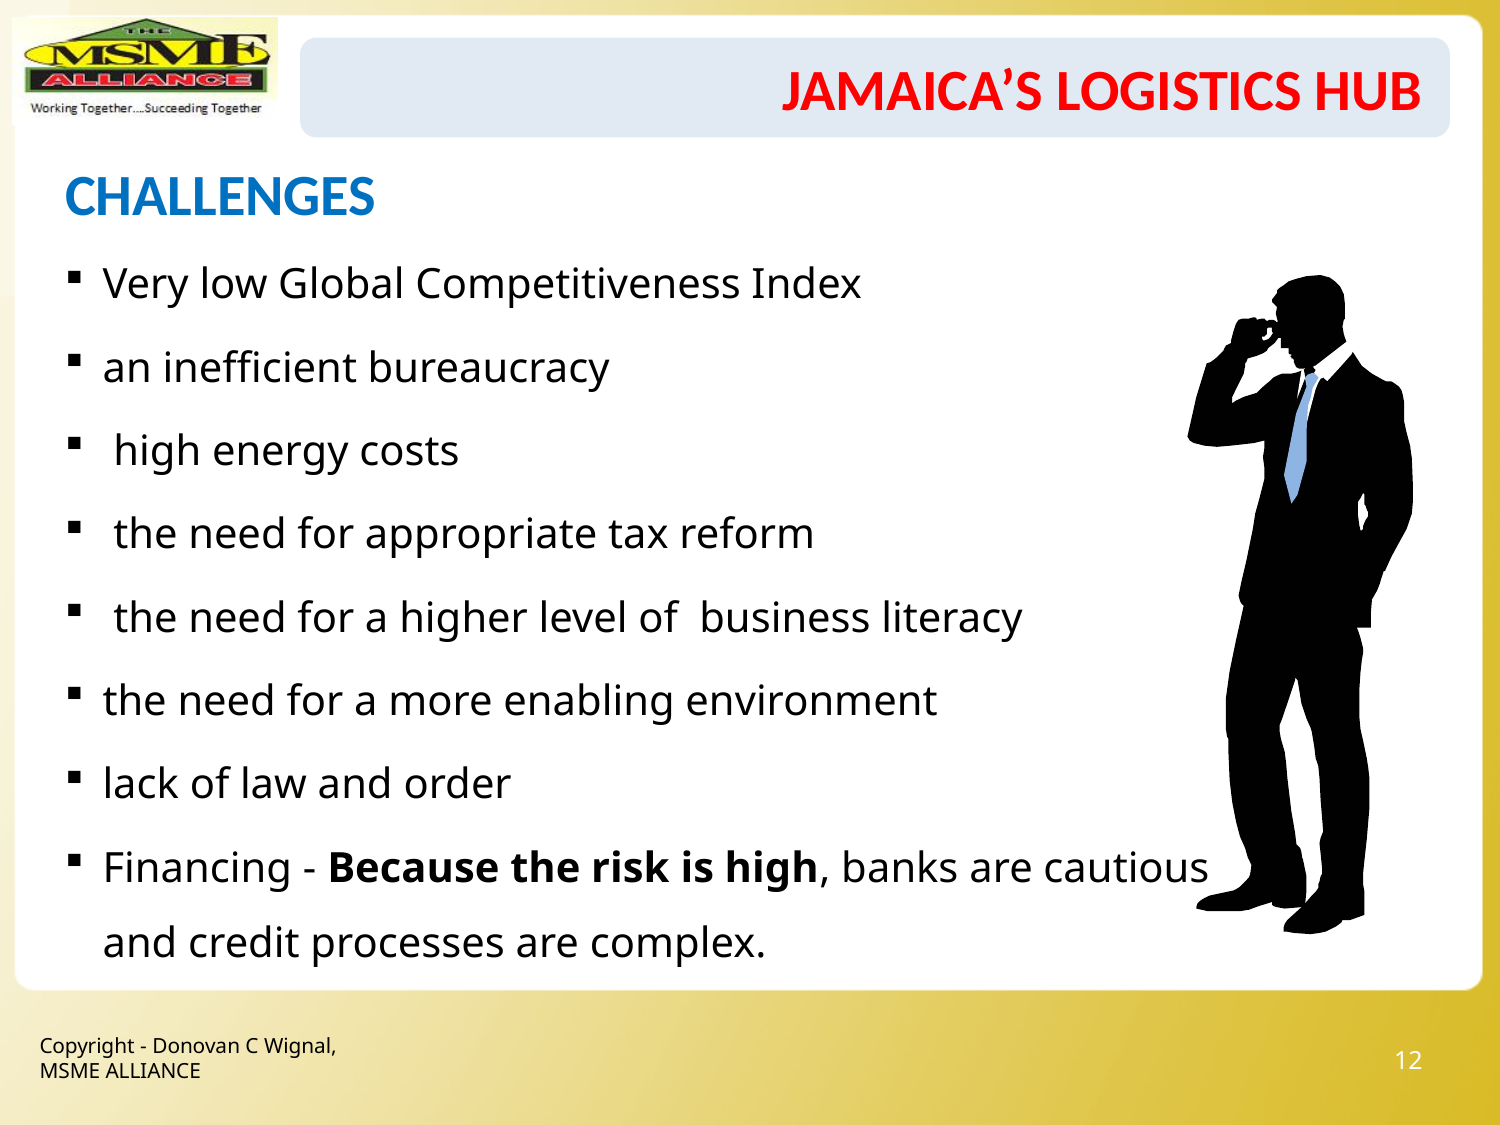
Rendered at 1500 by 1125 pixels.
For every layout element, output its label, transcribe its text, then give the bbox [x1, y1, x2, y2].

text_box Very low Global Competitiveness Index an inefficient bureaucracy high energy costs the need for appropriate tax reform the need for a higher level of business literacy the need for a more enabling environment lack of law and order Financing - Because the risk is high, banks are cautious and credit processes are complex. [50, 224, 1300, 975]
title JAMAICA’S Logistics Hub [424, 49, 1438, 126]
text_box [1187, 274, 1414, 935]
text_box challenges [49, 149, 1475, 213]
text_box [297, 35, 1453, 140]
picture [0, 0, 1500, 1125]
